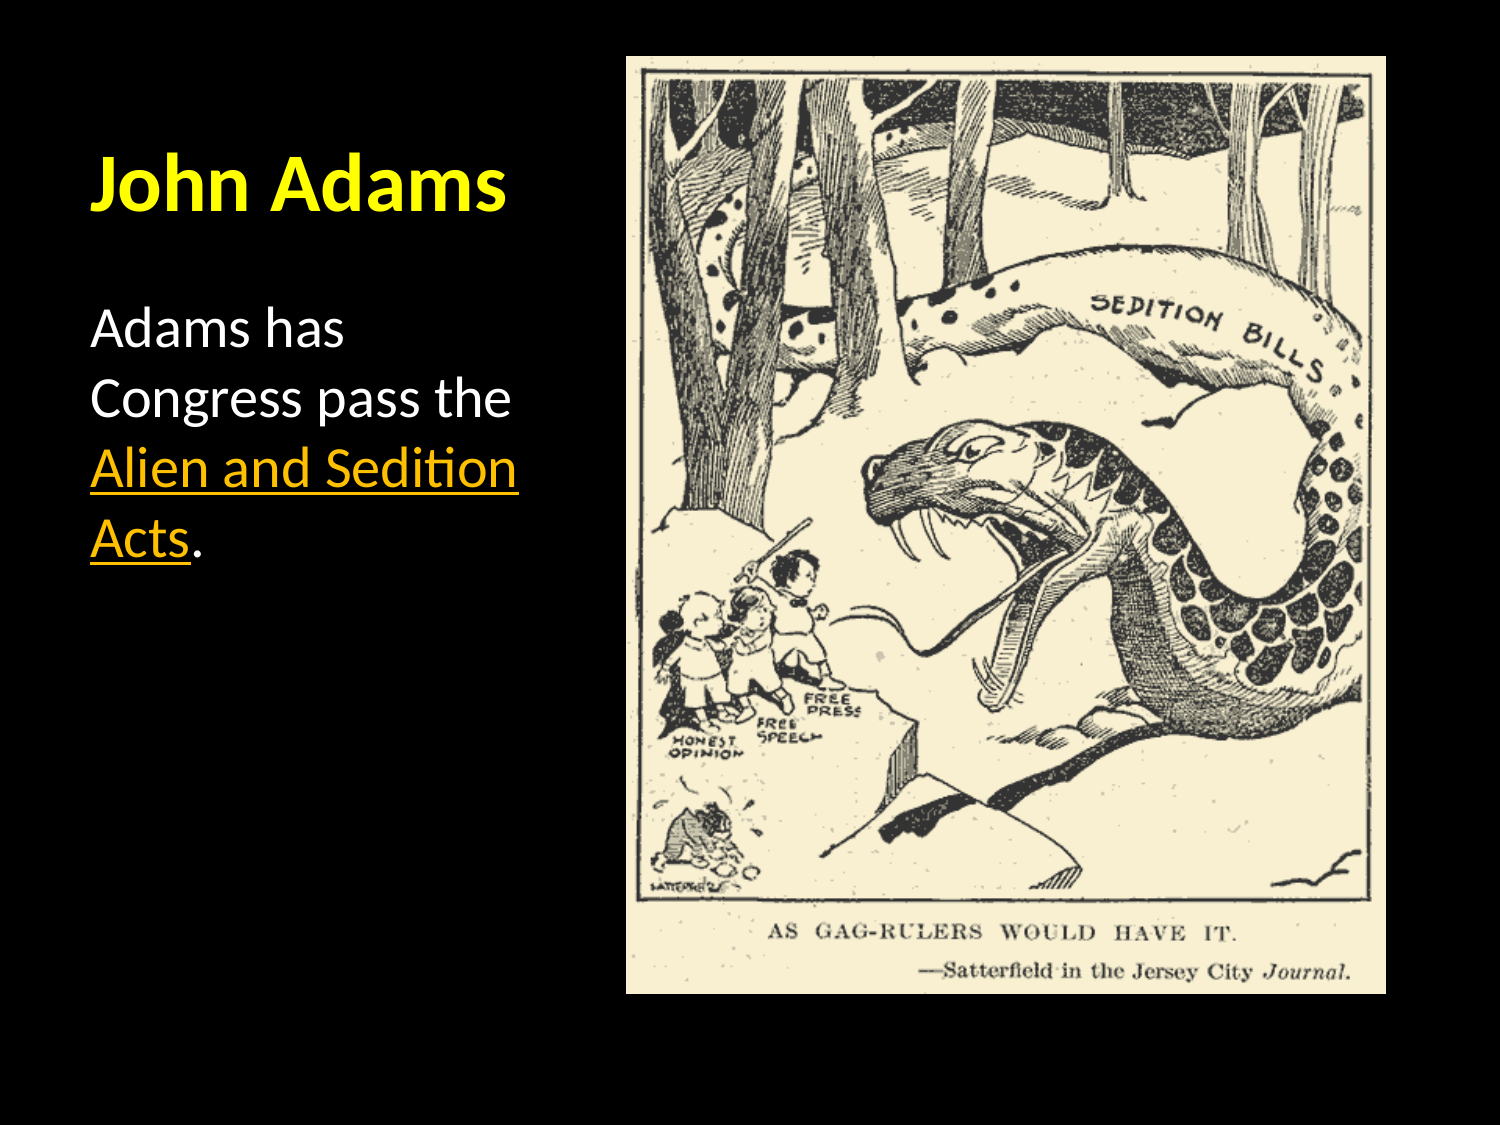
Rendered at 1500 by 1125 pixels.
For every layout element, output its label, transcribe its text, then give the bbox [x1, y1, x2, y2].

list Adams has Congress pass the Alien and Sedition Acts. [75, 235, 569, 1005]
title John Adams [75, 44, 569, 235]
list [625, 55, 1386, 994]
